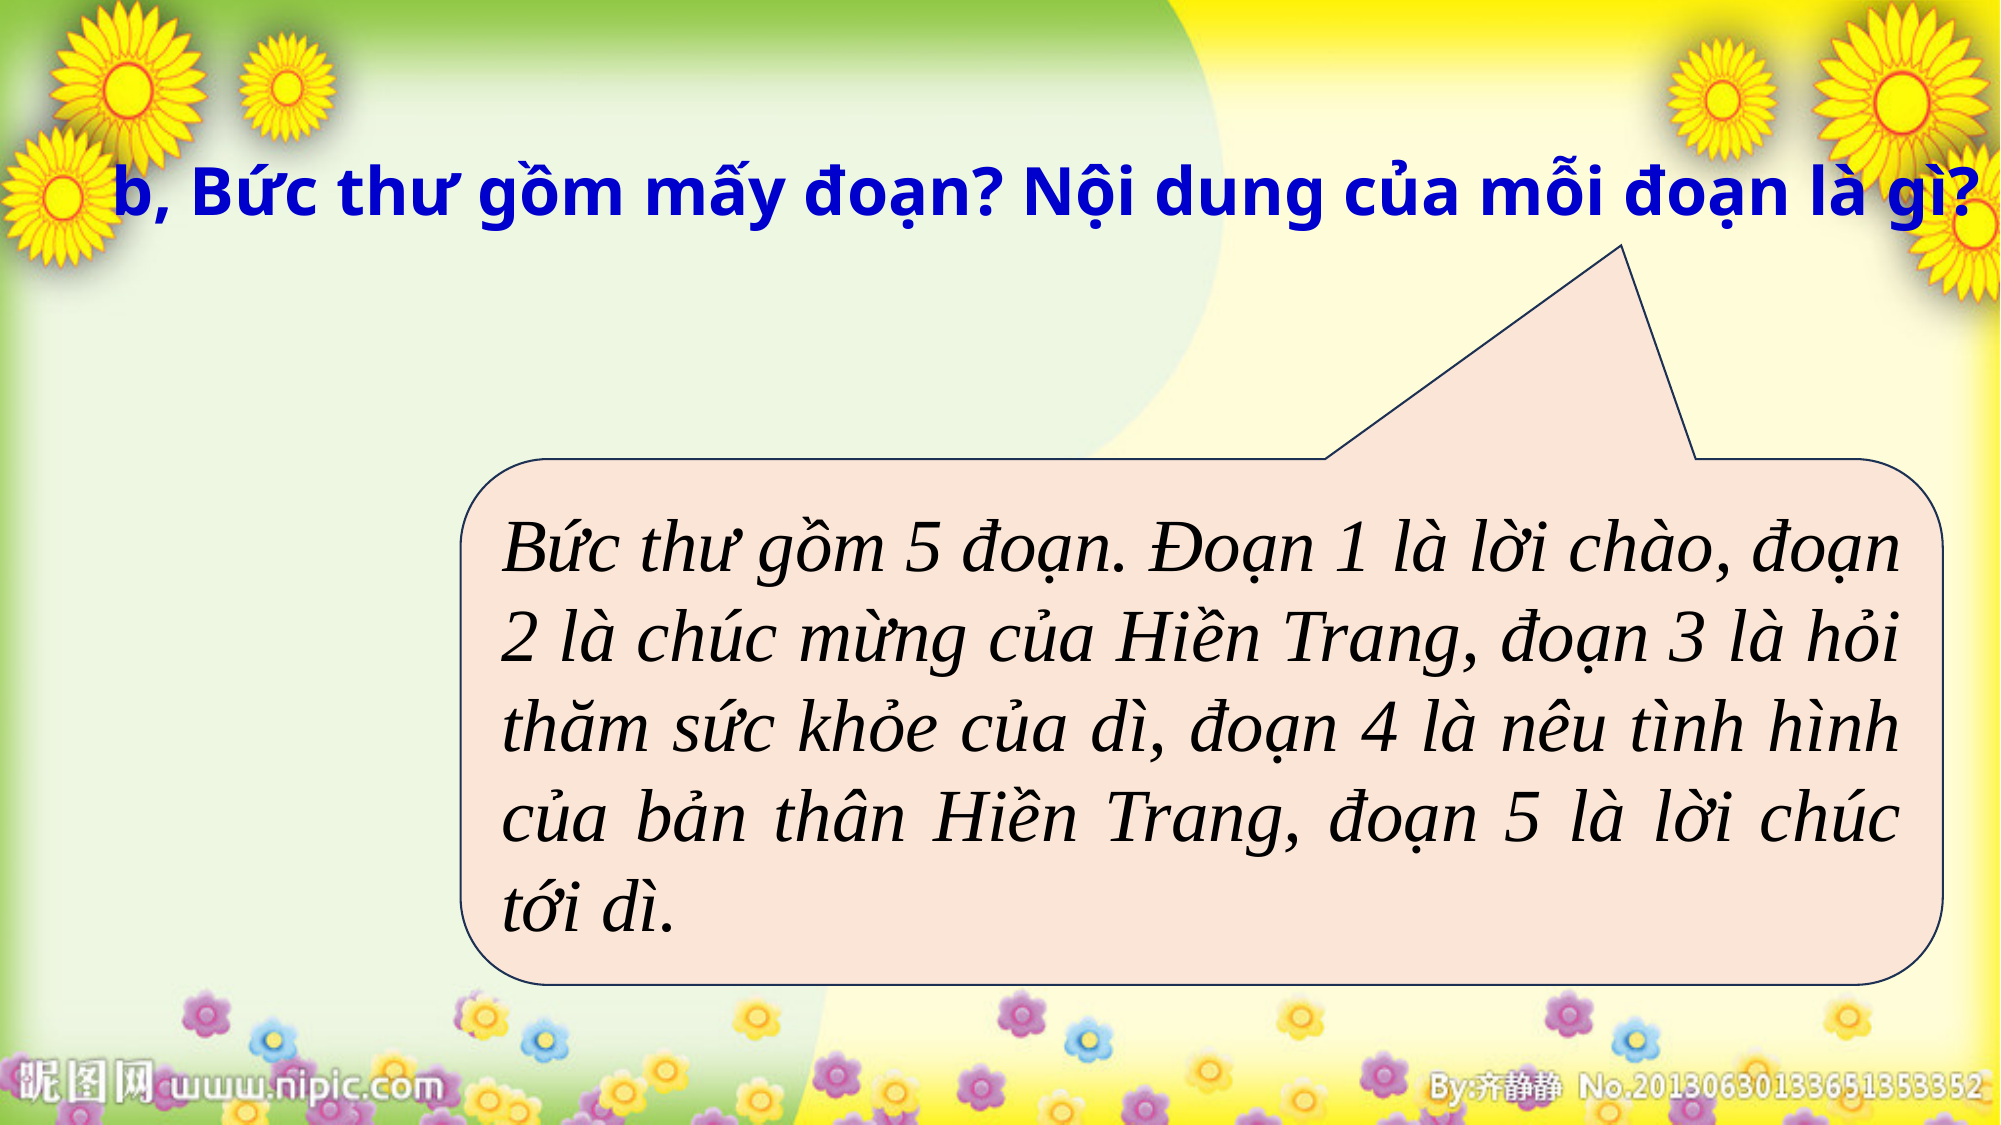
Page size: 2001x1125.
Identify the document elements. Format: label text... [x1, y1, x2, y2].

picture [0, 0, 2001, 1125]
text_box Bức thư gồm 5 đoạn. Đoạn 1 là lời chào, đoạn 2 là chúc mừng của Hiền Trang, đoạn 3 là hỏi thăm sức khỏe của dì, đoạn 4 là nêu tình hình của bản thân Hiền Trang, đoạn 5 là lời chúc tới dì. [459, 243, 1944, 986]
text_box b, Bức thư gồm mấy đoạn? Nội dung của mỗi đoạn là gì? [96, 141, 2000, 237]
